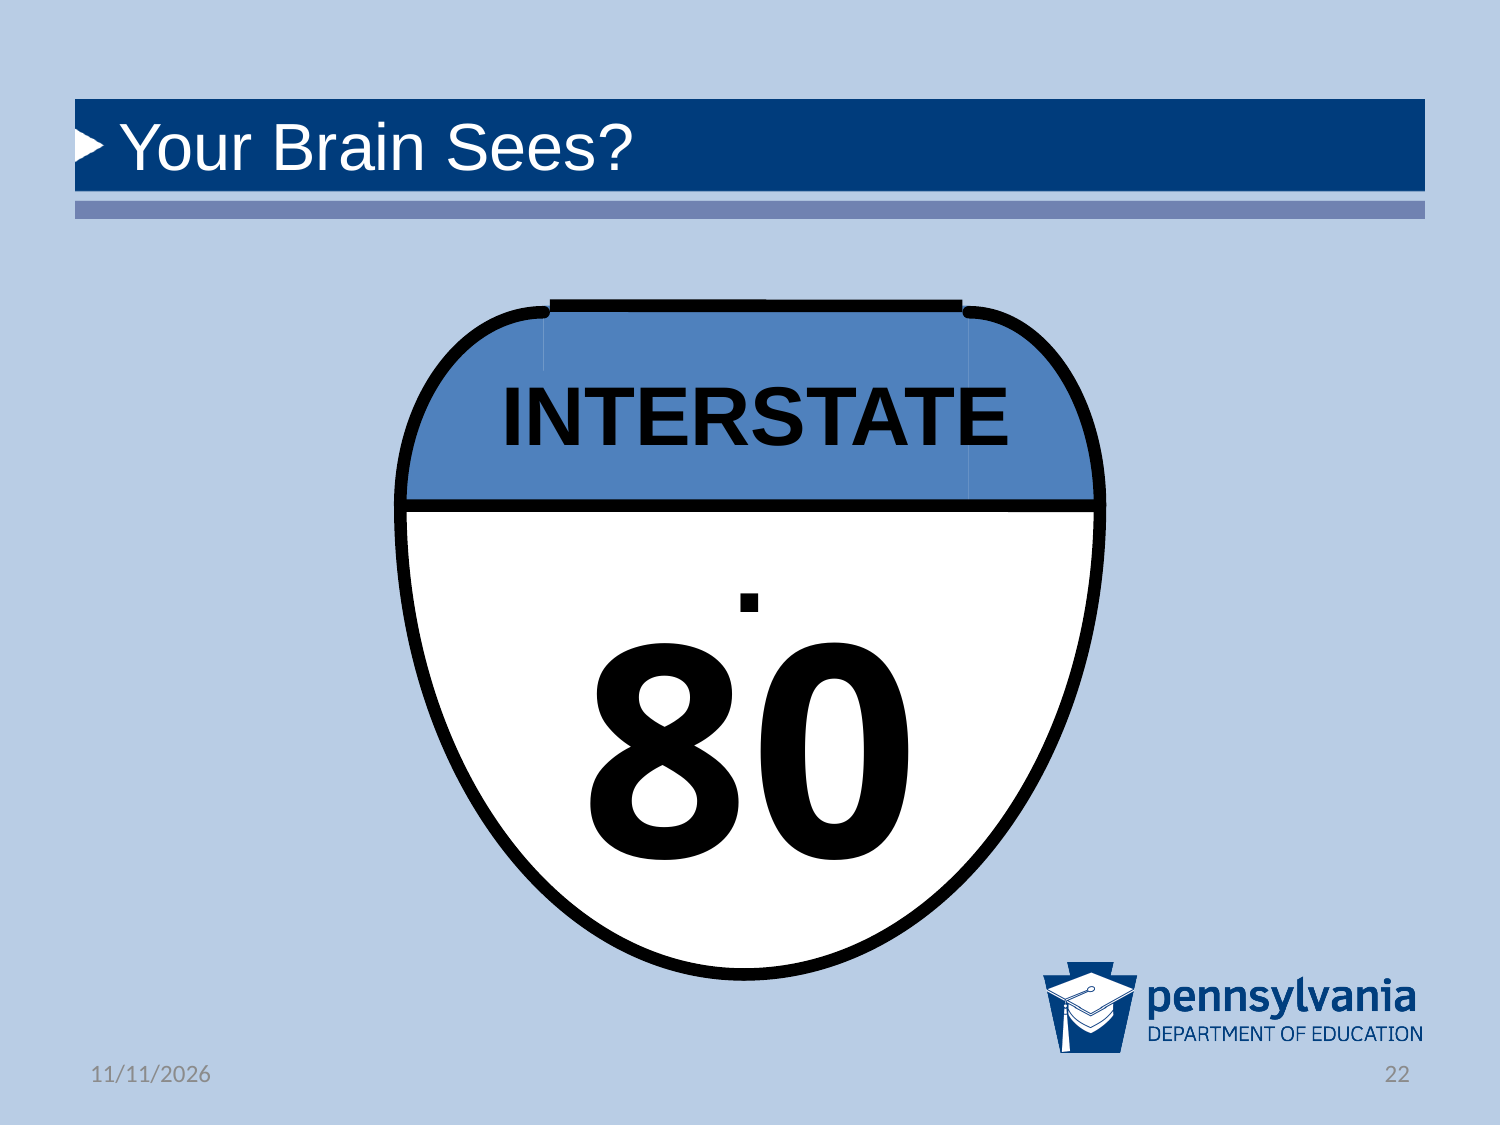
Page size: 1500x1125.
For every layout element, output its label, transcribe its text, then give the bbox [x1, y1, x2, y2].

picture [1043, 962, 1422, 1053]
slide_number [75, 1042, 425, 1103]
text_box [394, 305, 1106, 975]
slide_number 22 [1074, 1042, 1425, 1103]
title Your Brain Sees? [75, 50, 1425, 238]
